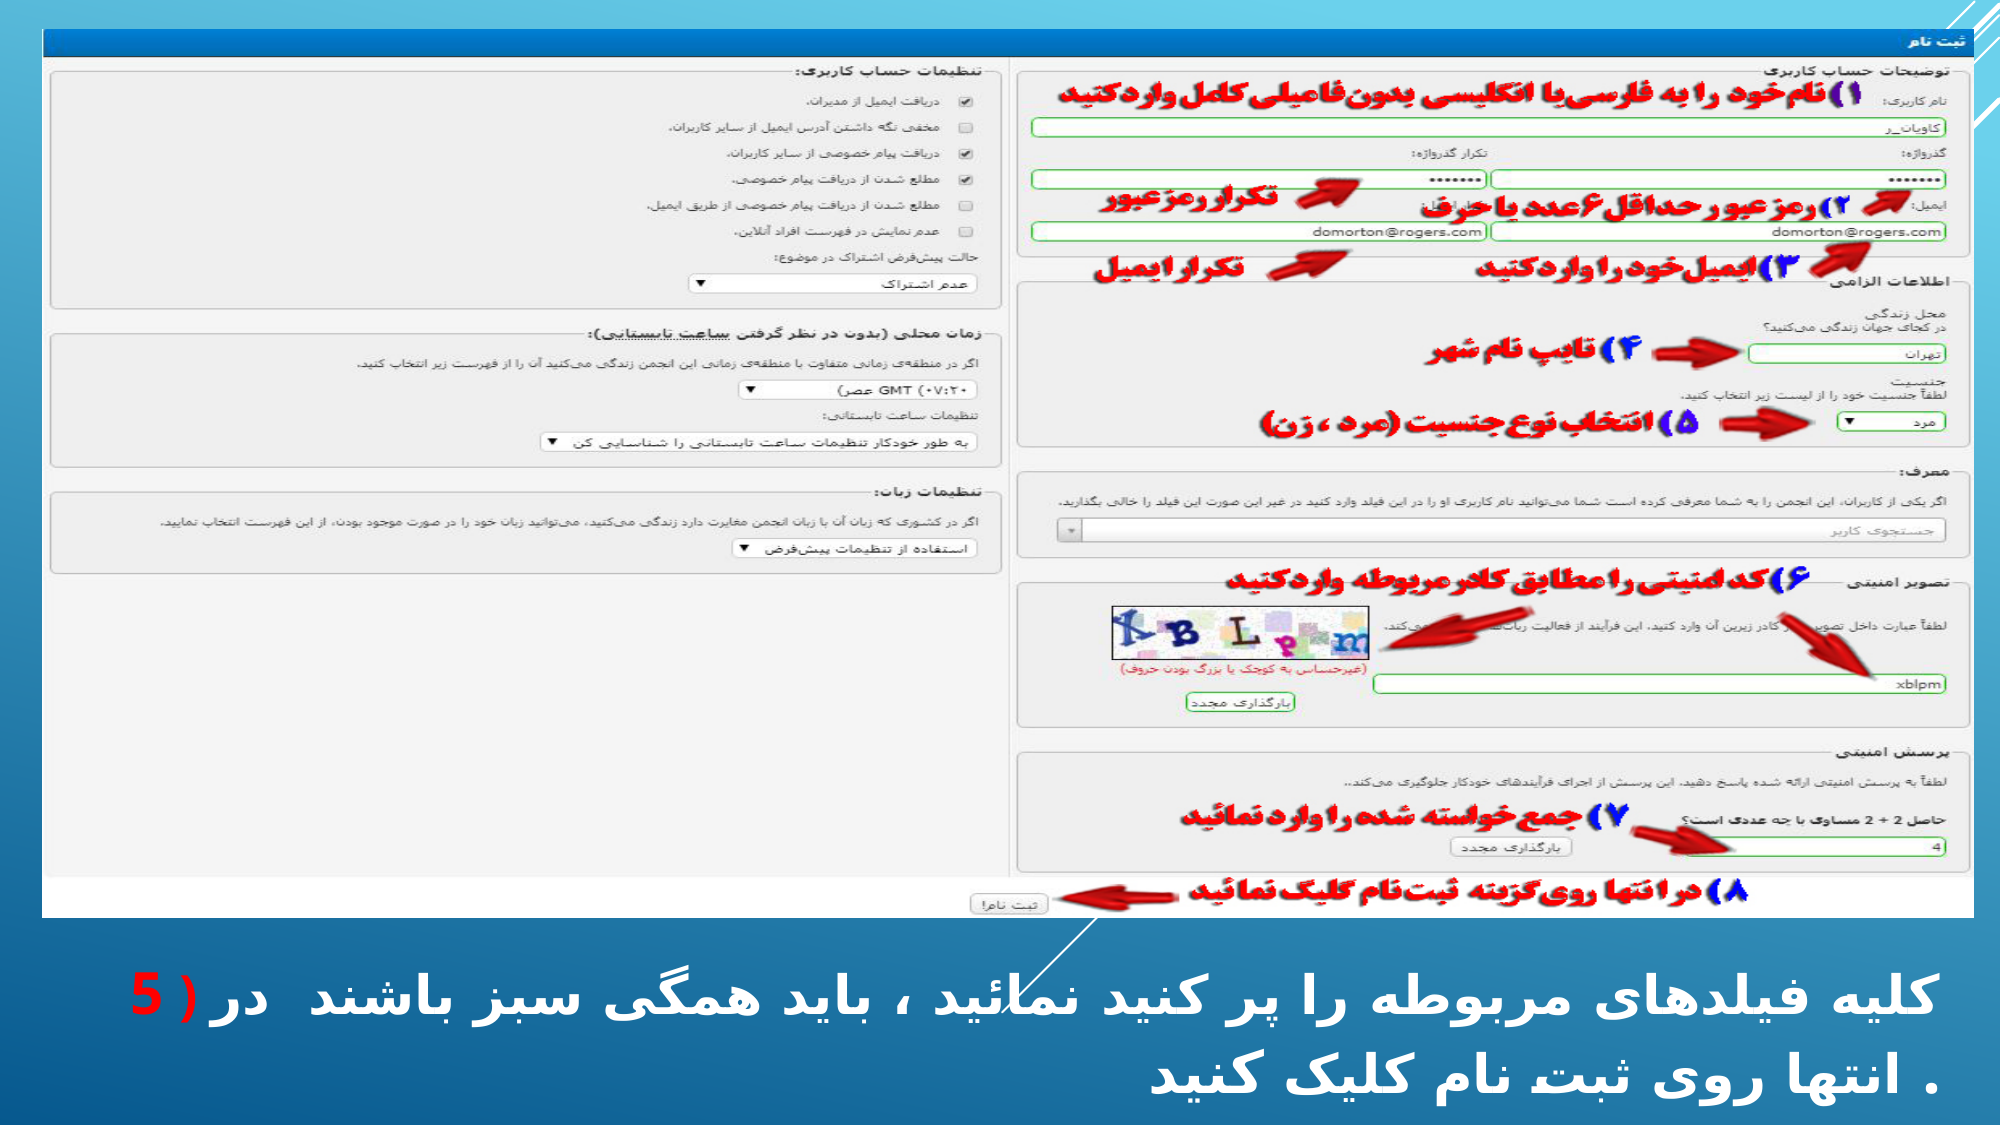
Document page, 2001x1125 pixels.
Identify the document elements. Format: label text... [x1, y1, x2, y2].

subtitle 5 ) کلیه فیلدهای مربوطه را پر کنید نمائید ، باید همگی سبز باشند در انتها روی ثبت نام کلیک کنید . [56, 949, 1957, 1093]
picture [42, 28, 1974, 919]
